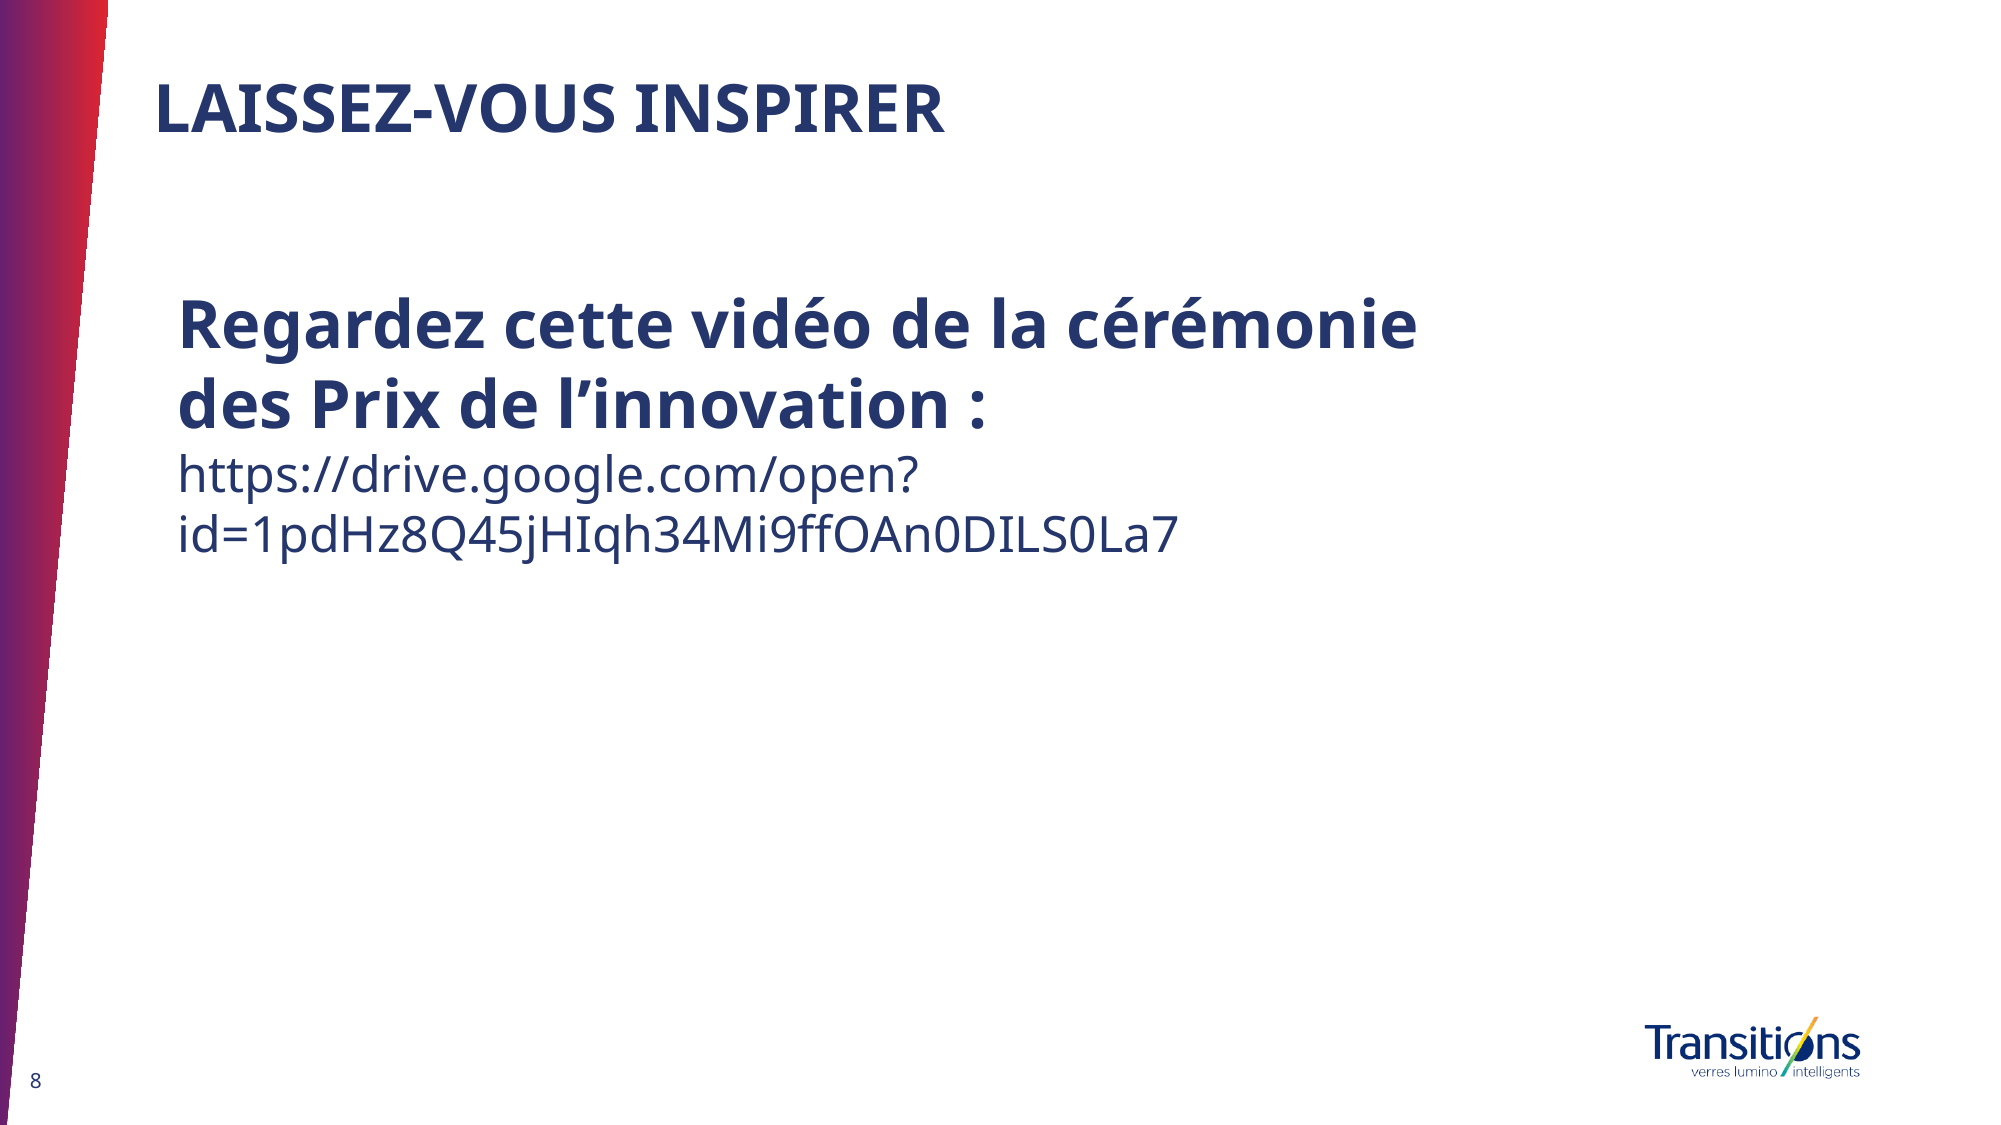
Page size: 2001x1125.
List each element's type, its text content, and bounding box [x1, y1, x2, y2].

title LAISSEZ-VOUS INSPIRER [138, 52, 1919, 171]
text_box Regardez cette vidéo de la cérémonie des Prix de l’innovation : https://drive.google.com/open?id=1pdHz8Q45jHIqh34Mi9ffOAn0DILS0La7 [163, 274, 1498, 570]
picture [1575, 927, 1927, 1125]
